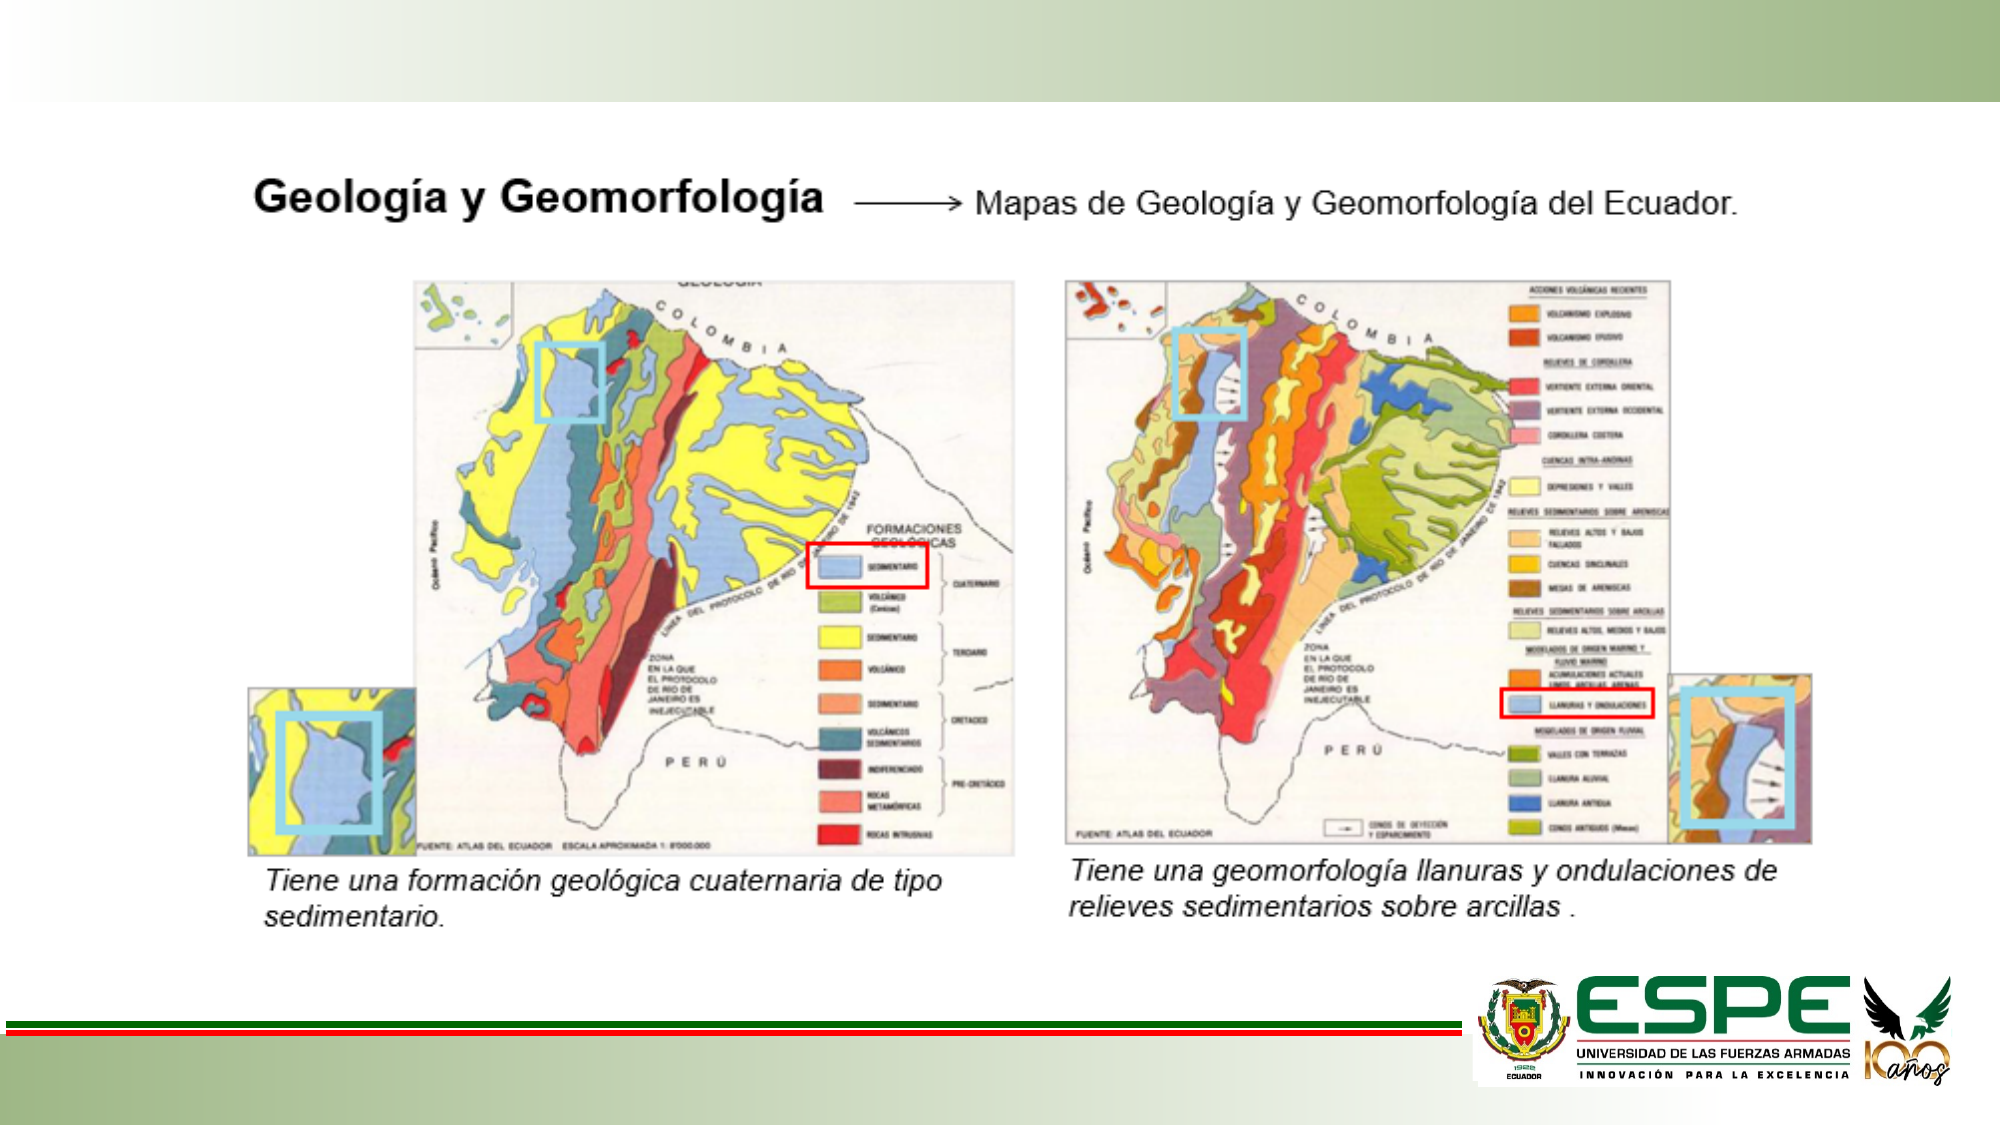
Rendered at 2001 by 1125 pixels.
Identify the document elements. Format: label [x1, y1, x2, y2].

picture [1472, 975, 1977, 1088]
picture [222, 157, 1835, 935]
